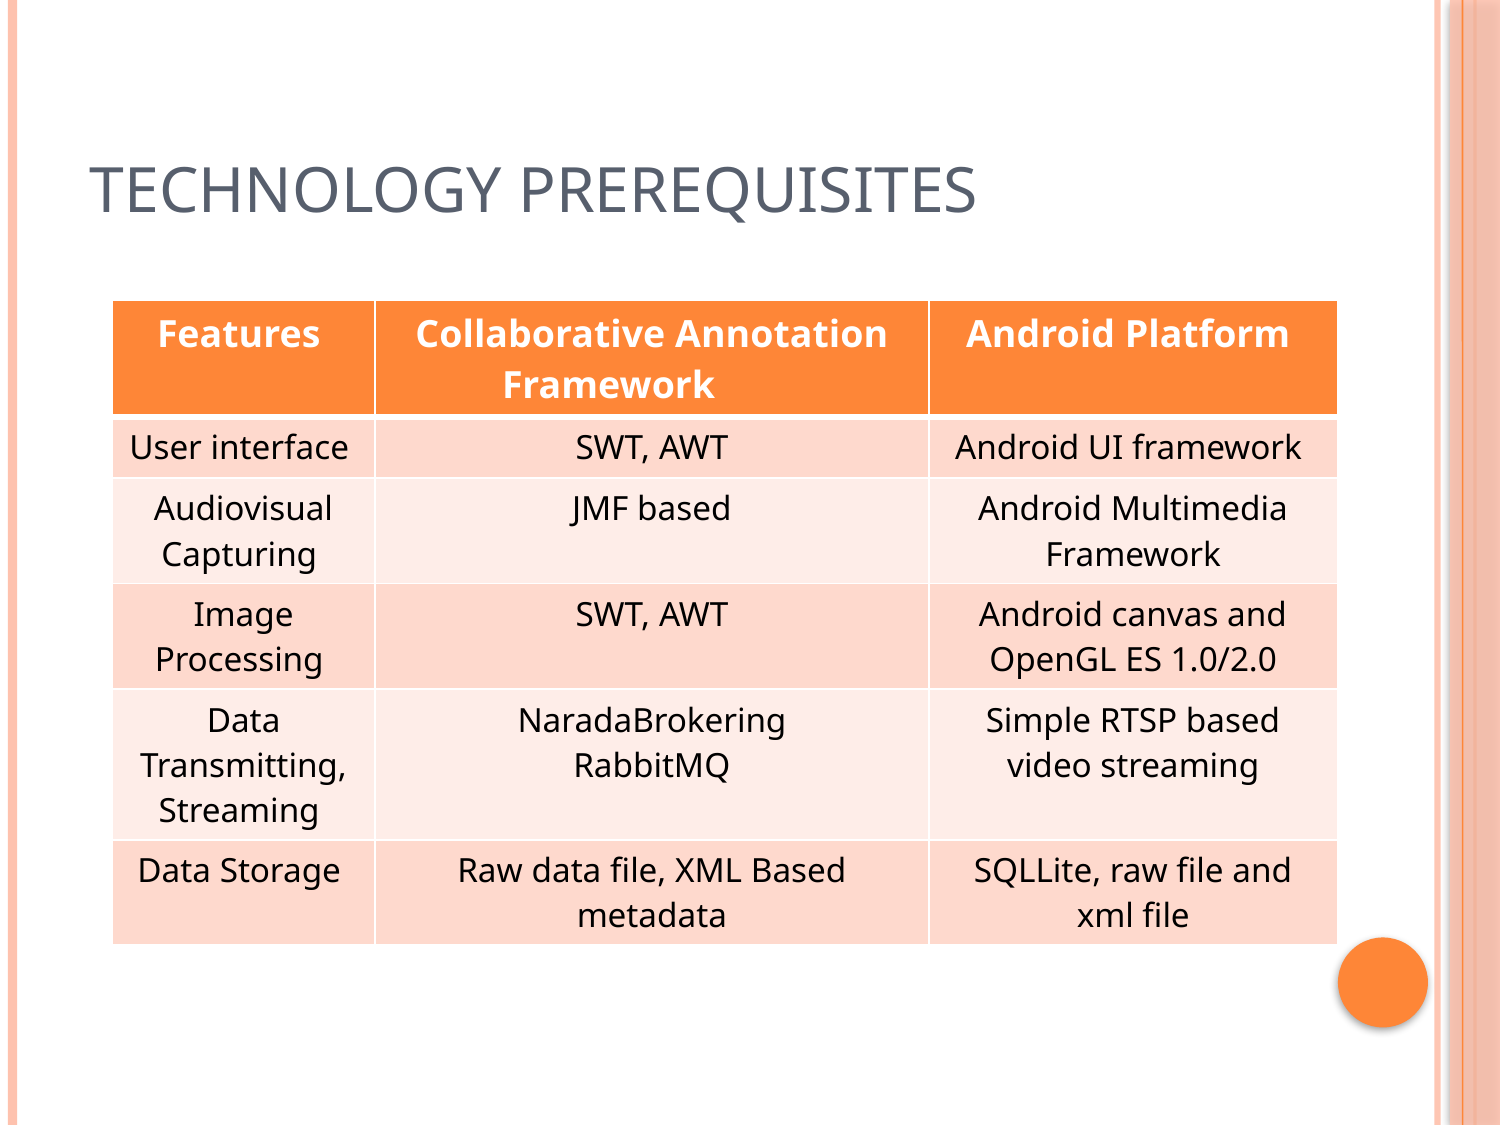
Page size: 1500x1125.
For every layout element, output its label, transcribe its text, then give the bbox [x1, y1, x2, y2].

table_header Features [113, 301, 374, 414]
table_header Collaborative Annotation Framework [376, 301, 928, 414]
table_cell Simple RTSP based video streaming [930, 690, 1337, 839]
table_cell Data Storage [113, 841, 374, 944]
table_cell Android UI framework [930, 420, 1337, 477]
table_cell Image Processing [113, 584, 374, 688]
table_header Android Platform [930, 301, 1337, 414]
table_cell Data Transmitting, Streaming [113, 690, 374, 839]
table_cell SWT, AWT [376, 420, 928, 477]
table_cell Android canvas and OpenGL ES 1.0/2.0 [930, 584, 1337, 688]
table_cell Android Multimedia Framework [930, 479, 1337, 583]
table_cell NaradaBrokering RabbitMQ [376, 690, 928, 839]
table_cell Audiovisual Capturing [113, 479, 374, 583]
table_cell SWT, AWT [376, 584, 928, 688]
table_cell JMF based [376, 479, 928, 583]
table_cell User interface [113, 420, 374, 477]
table_cell SQLLite, raw file and xml file [930, 841, 1337, 944]
table_cell Raw data file, XML Based metadata [376, 841, 928, 944]
title Technology prerequisites [75, 45, 1300, 233]
